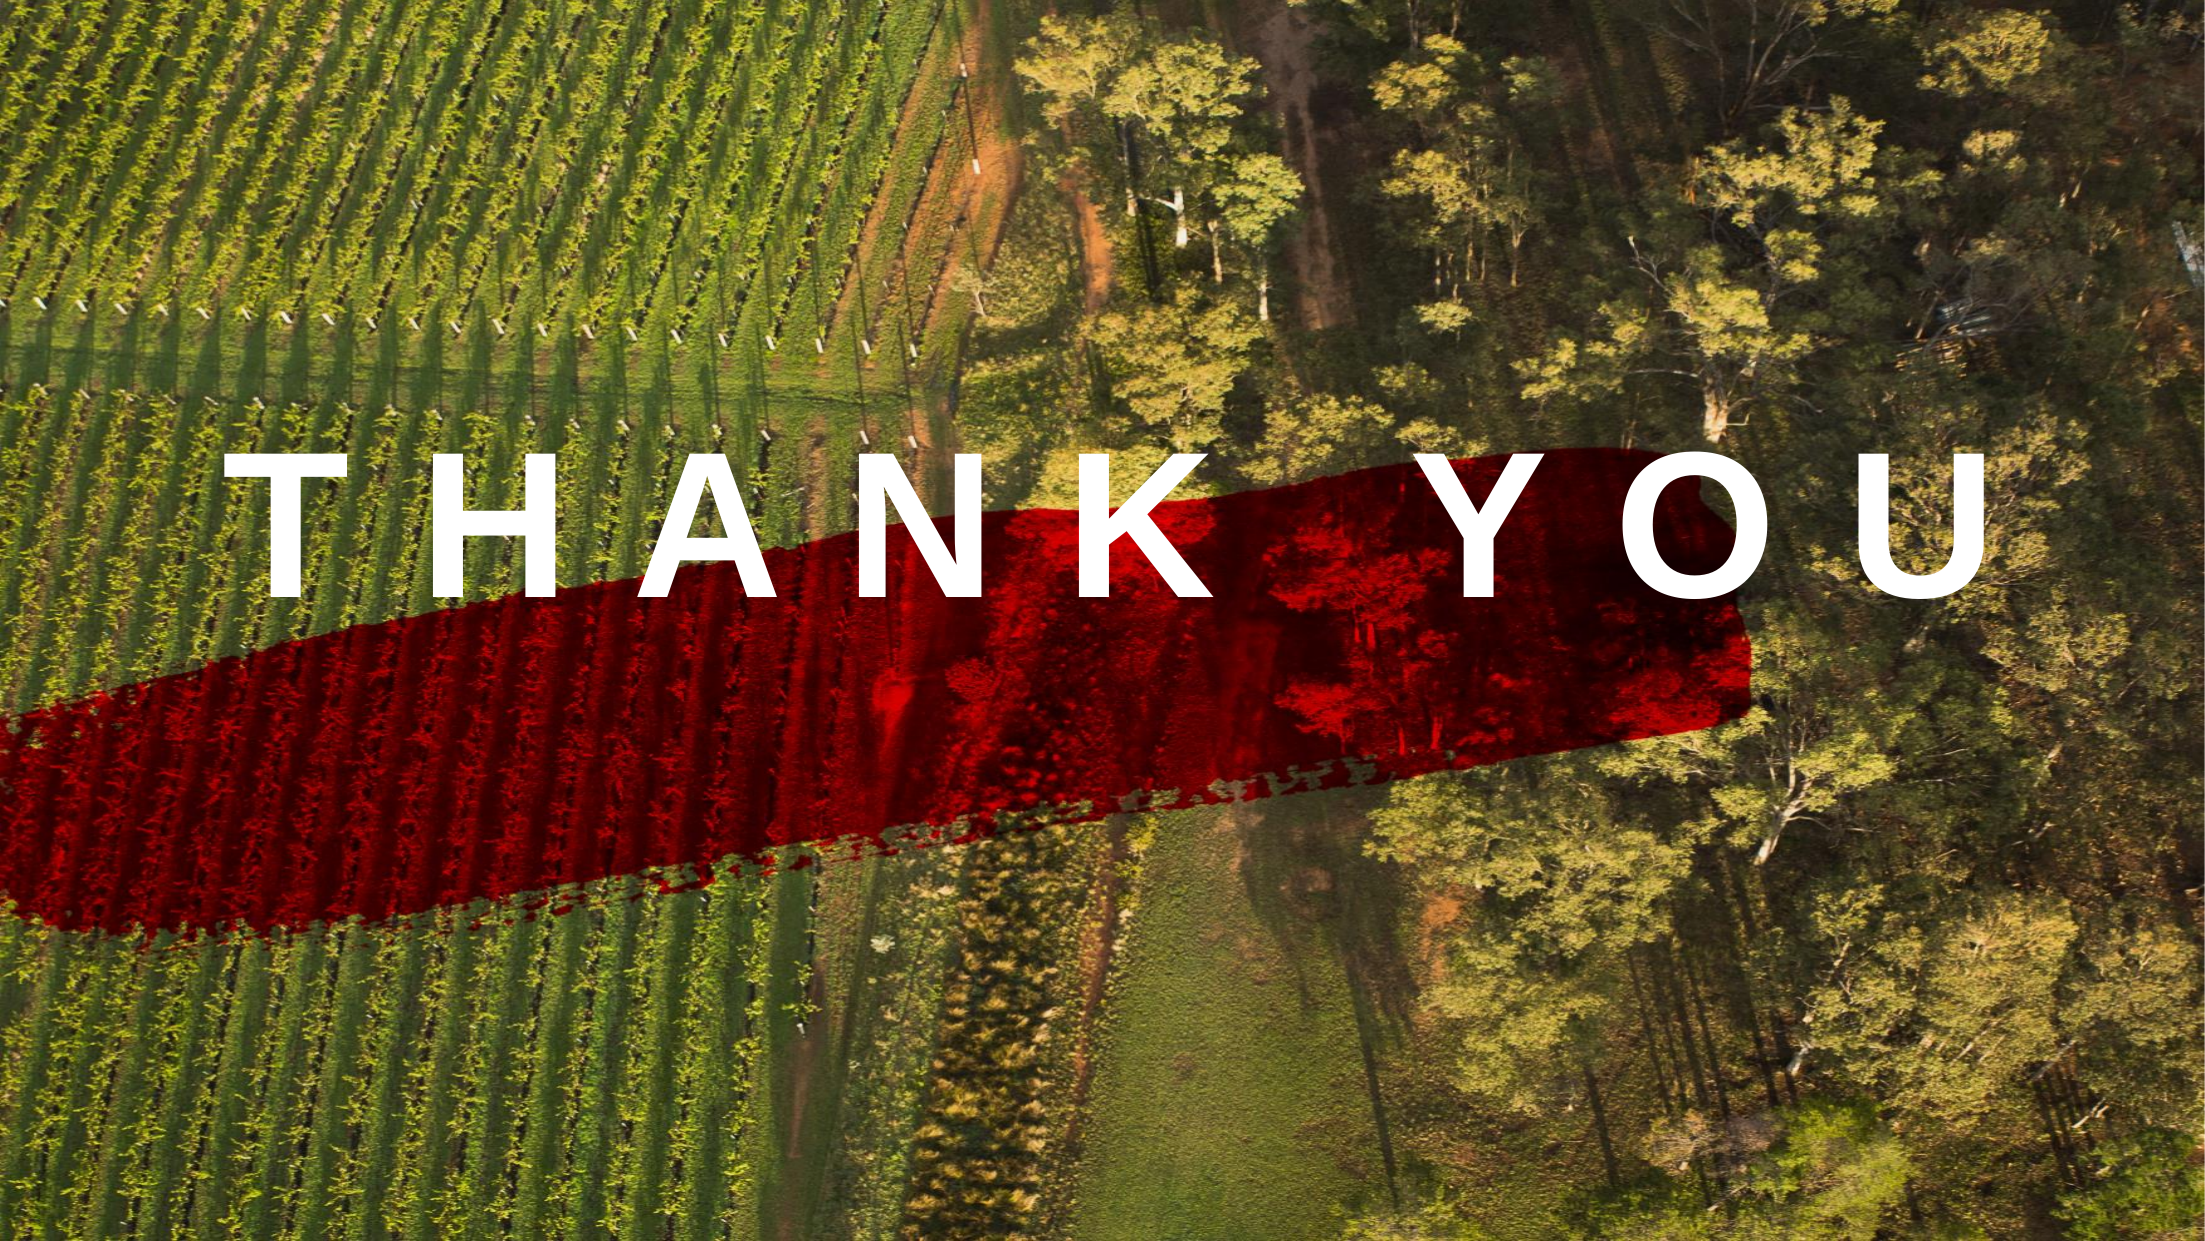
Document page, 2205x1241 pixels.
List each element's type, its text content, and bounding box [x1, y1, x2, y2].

text_box T H A N K Y O U [207, 435, 2013, 640]
picture [0, 0, 2205, 1241]
